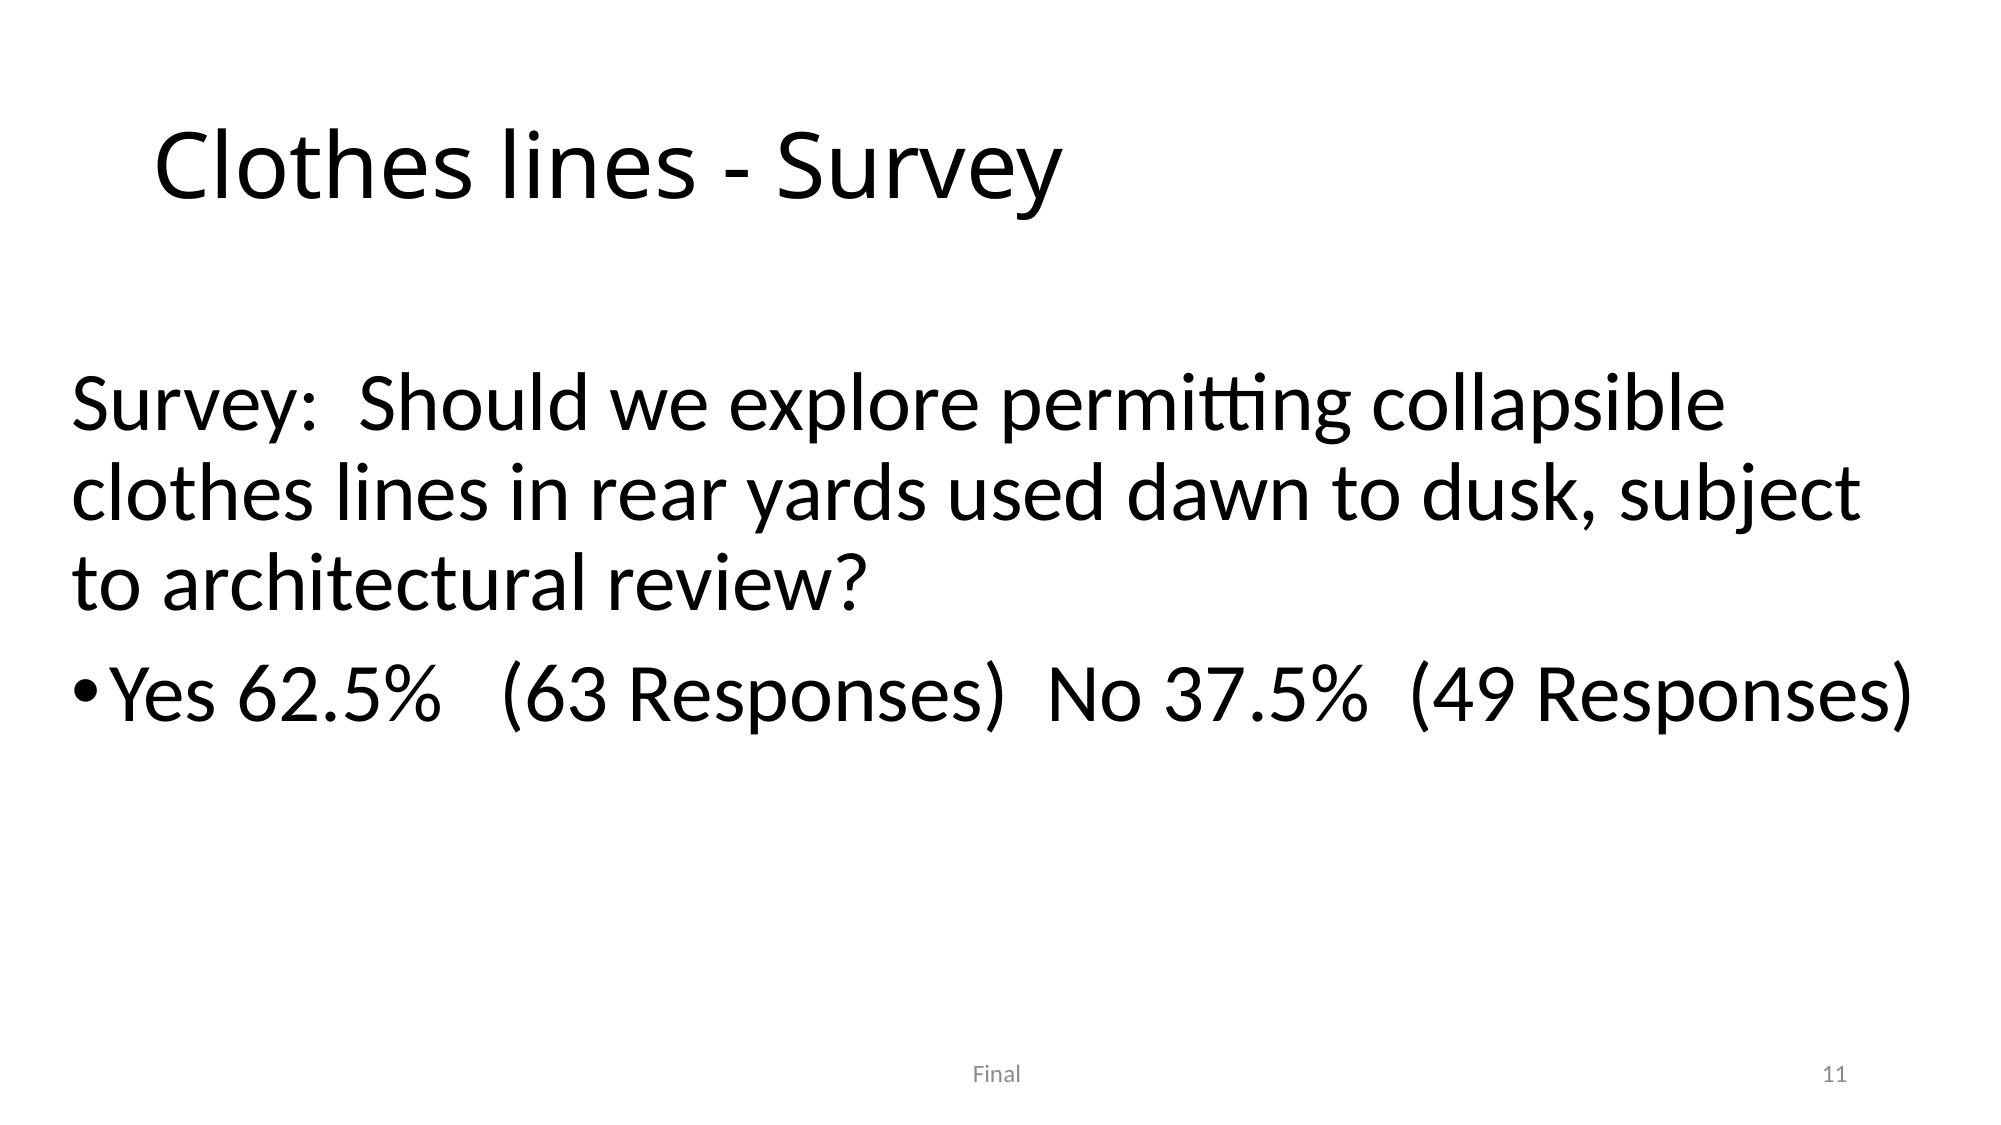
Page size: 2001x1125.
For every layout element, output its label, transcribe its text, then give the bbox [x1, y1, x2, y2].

slide_number 11 [1412, 1042, 1863, 1103]
footer Final [662, 1042, 1338, 1103]
title Clothes lines - Survey [137, 59, 1863, 278]
list Survey: Should we explore permitting collapsible clothes lines in rear yards used dawn to dusk, subject to architectural review? Yes 62.5% (63 Responses) No 37.5% (49 Responses) [56, 351, 1966, 1066]
